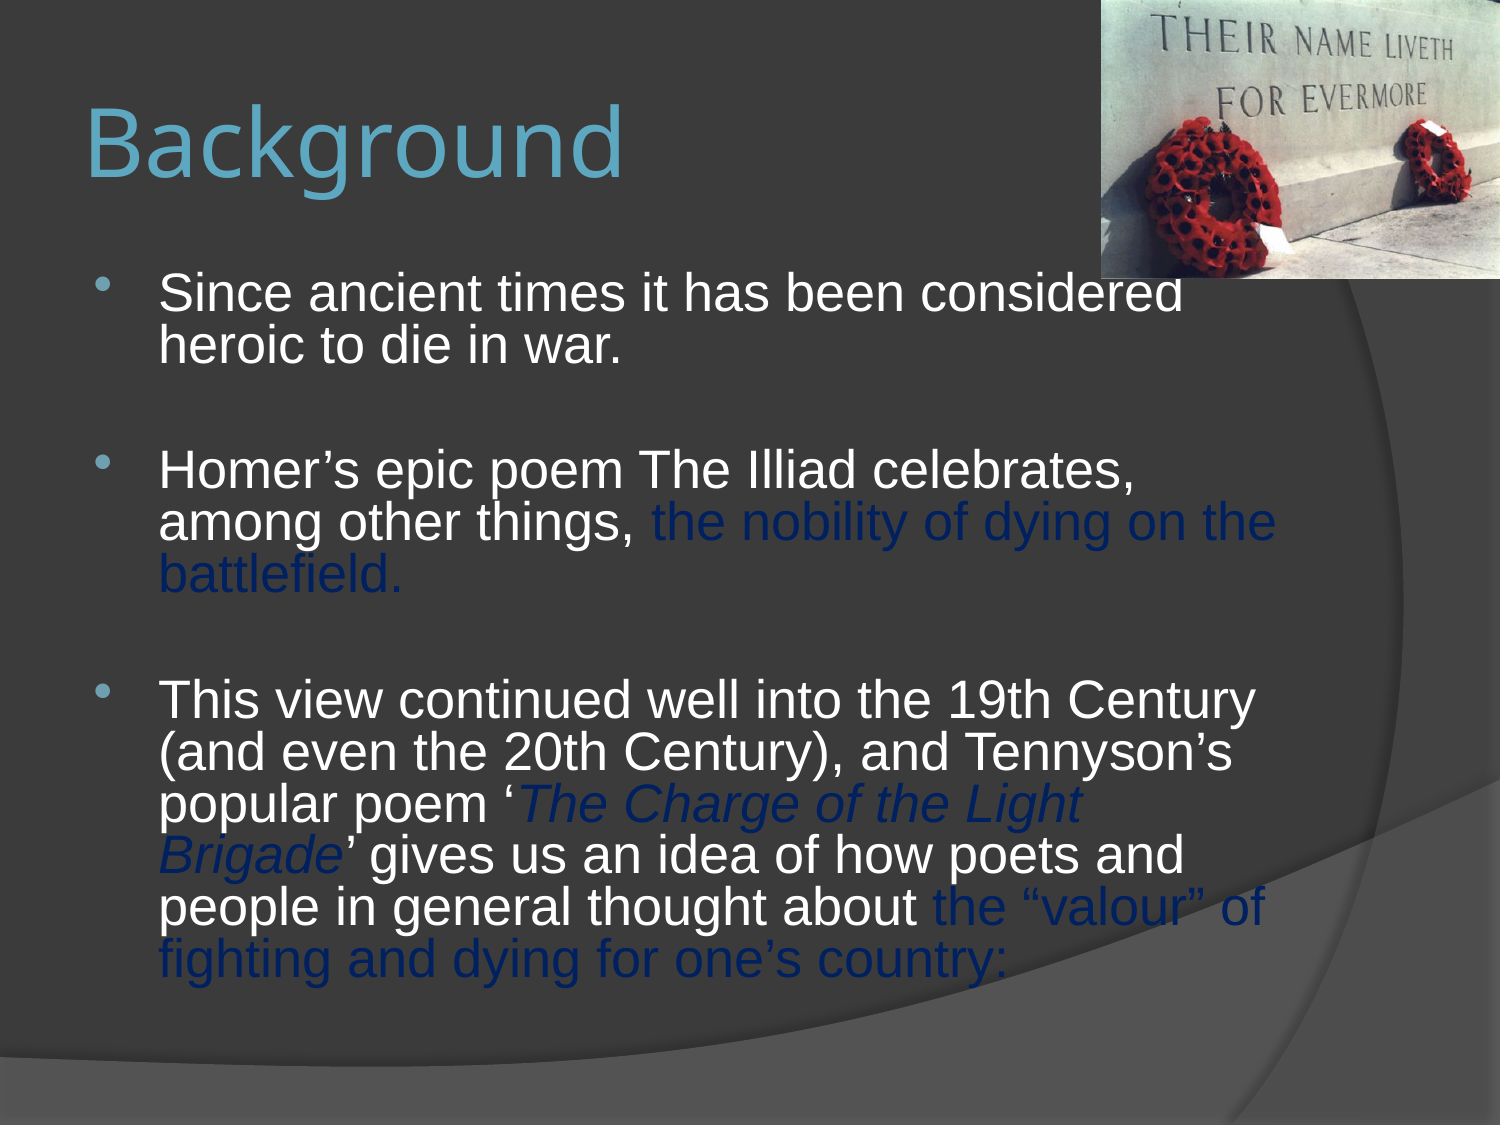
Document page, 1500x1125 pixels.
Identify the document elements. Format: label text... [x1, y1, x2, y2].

title Background [75, 45, 1092, 233]
picture [1101, 0, 1500, 279]
list Since ancient times it has been considered heroic to die in war. Homer’s epic poem The Illiad celebrates, among other things, the nobility of dying on the battlefield. This view continued well into the 19th Century (and even the 20th Century), and Tennyson’s popular poem ‘The Charge of the Light Brigade’ gives us an idea of how poets and people in general thought about the “valour” of fighting and dying for one’s country: [75, 262, 1300, 1005]
